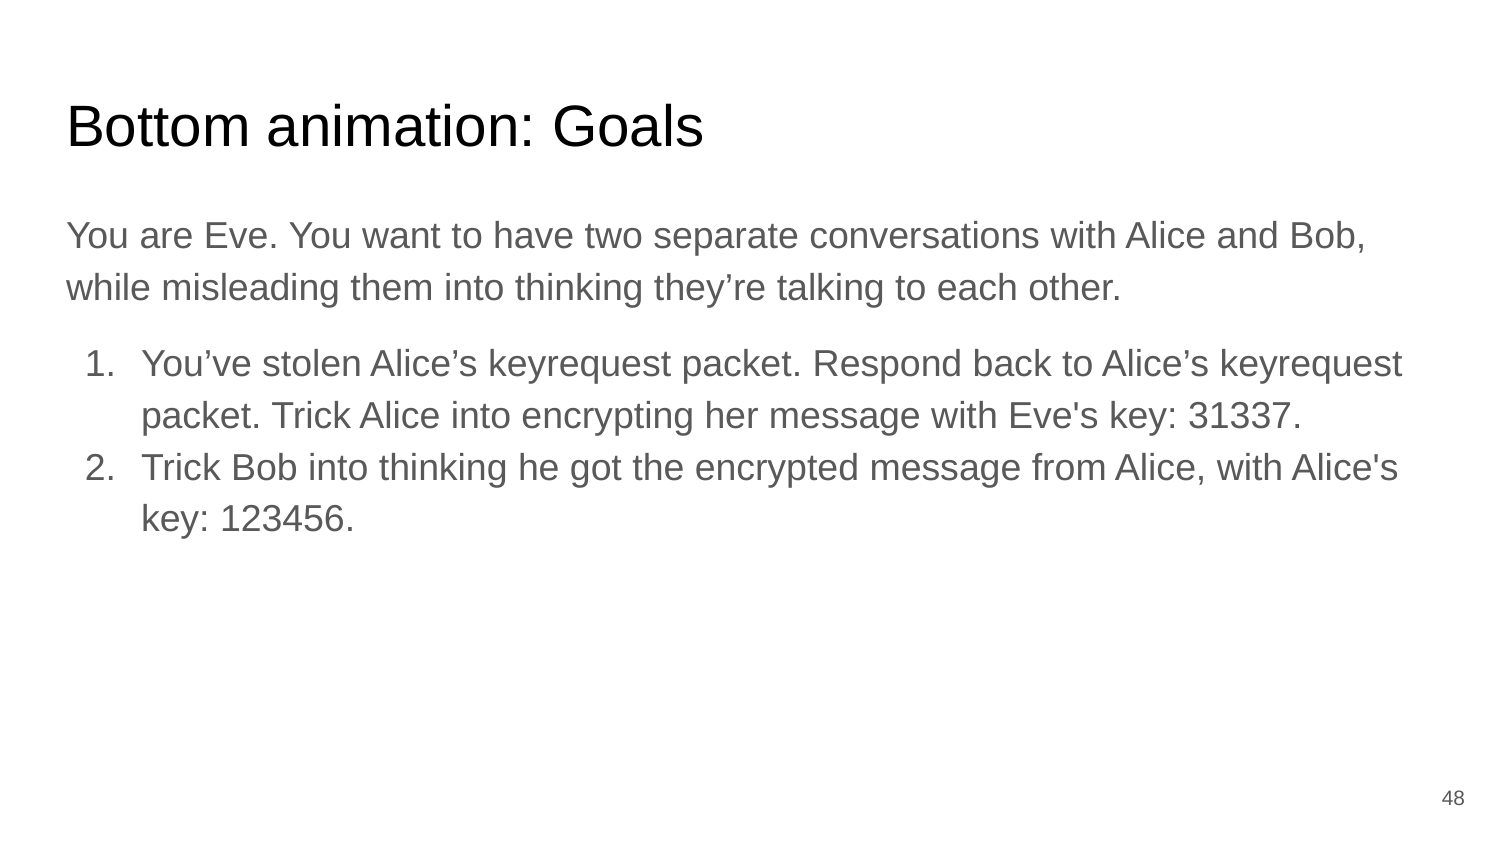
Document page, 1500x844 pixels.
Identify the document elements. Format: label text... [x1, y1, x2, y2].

list You are Eve. You want to have two separate conversations with Alice and Bob, while misleading them into thinking they’re talking to each other. You’ve stolen Alice’s keyrequest packet. Respond back to Alice’s keyrequest packet. Trick Alice into encrypting her message with Eve's key: 31337. Trick Bob into thinking he got the encrypted message from Alice, with Alice's key: 123456. [51, 189, 1449, 750]
title Bottom animation: Goals [51, 72, 1449, 167]
slide_number ‹#› [1389, 764, 1480, 830]
